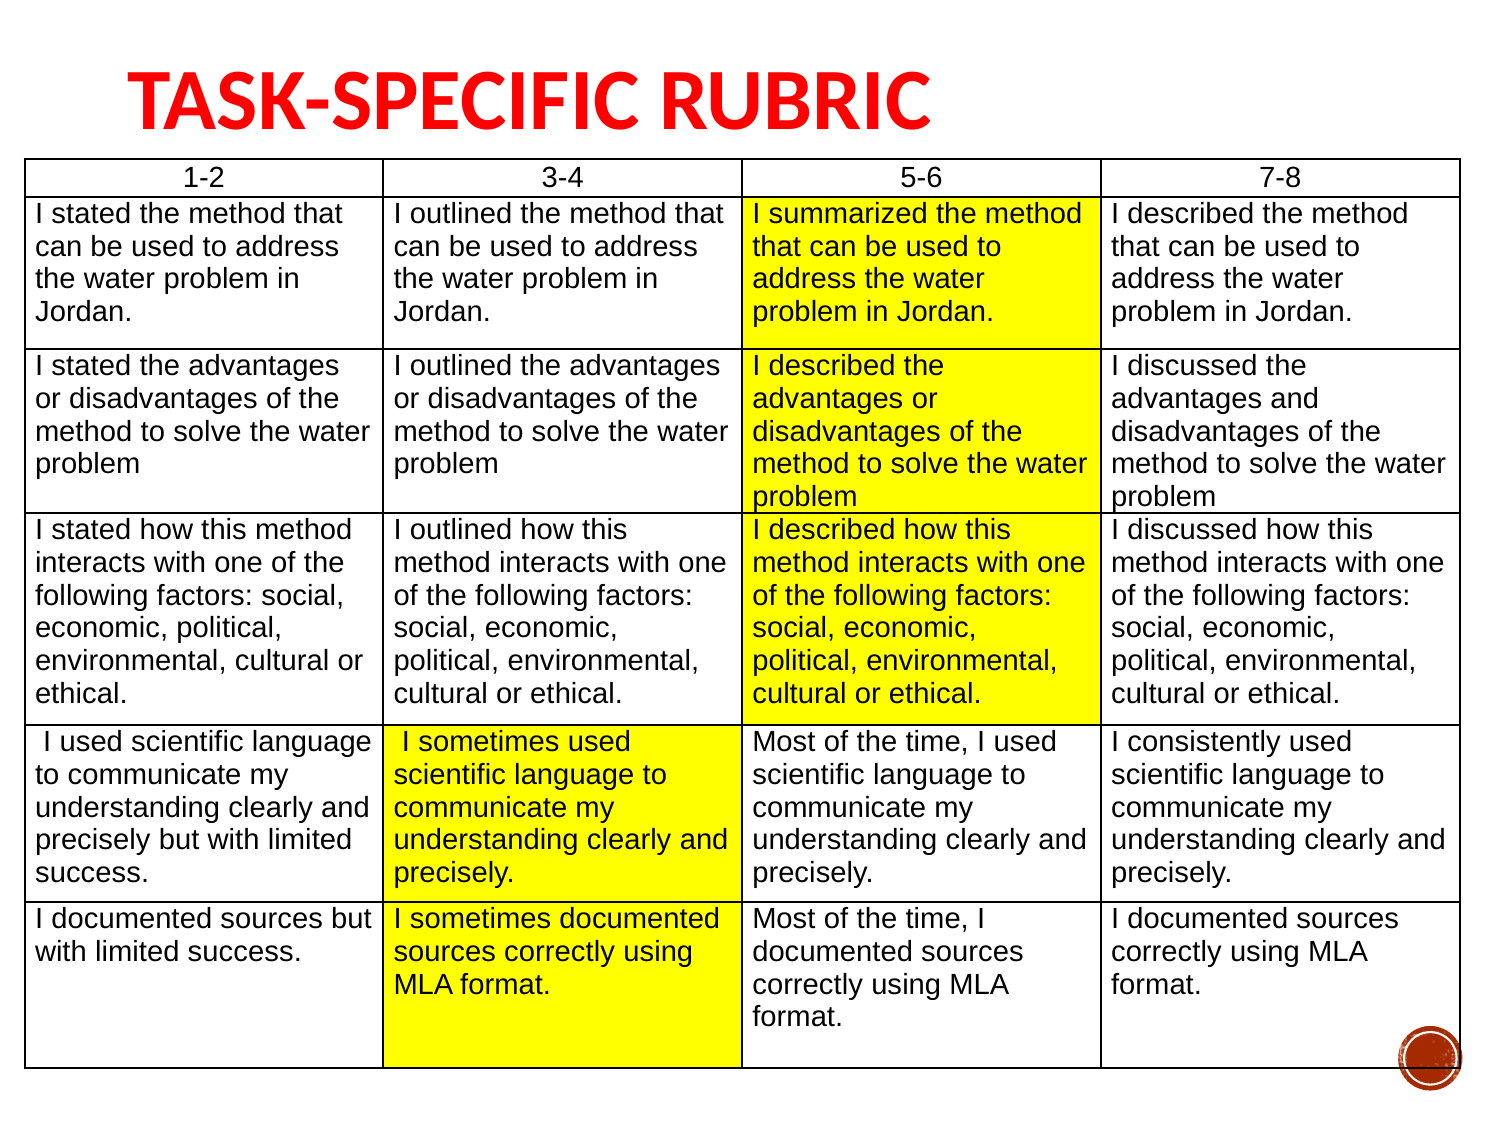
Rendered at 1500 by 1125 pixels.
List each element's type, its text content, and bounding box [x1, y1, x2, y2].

table_cell I stated the advantages or disadvantages of the method to solve the water problem [26, 350, 382, 512]
table_cell Most of the time, I used scientific language to communicate my understanding clearly and precisely. [743, 726, 1100, 901]
table_cell I discussed how this method interacts with one of the following factors: social, economic, political, environmental, cultural or ethical. [1102, 514, 1459, 724]
table_cell I described the advantages or disadvantages of the method to solve the water problem [743, 350, 1100, 512]
table_cell I described how this method interacts with one of the following factors: social, economic, political, environmental, cultural or ethical. [743, 514, 1100, 724]
table_cell I outlined how this method interacts with one of the following factors: social, economic, political, environmental, cultural or ethical. [384, 514, 741, 724]
table_cell I consistently used scientific language to communicate my understanding clearly and precisely. [1102, 726, 1459, 901]
table_cell I stated how this method interacts with one of the following factors: social, economic, political, environmental, cultural or ethical. [26, 514, 382, 724]
table_cell I sometimes used scientific language to communicate my understanding clearly and precisely. [384, 726, 741, 901]
table_cell I summarized the method that can be used to address the water problem in Jordan. [743, 198, 1100, 348]
table_cell I outlined the method that can be used to address the water problem in Jordan. [384, 198, 741, 348]
table_header 7-8 [1102, 160, 1459, 196]
title Task-Specific Rubric [112, 75, 1082, 158]
table_header 1-2 [26, 160, 382, 196]
table_cell I documented sources but with limited success. [26, 903, 382, 1067]
table_cell I sometimes documented sources correctly using MLA format. [384, 903, 741, 1067]
table_cell I described the method that can be used to address the water problem in Jordan. [1102, 198, 1459, 348]
table_header 5-6 [743, 160, 1100, 196]
text_box [0, 0, 1500, 75]
table_cell I documented sources correctly using MLA format. [1102, 903, 1459, 1067]
table_header 3-4 [384, 160, 741, 196]
table_cell I discussed the advantages and disadvantages of the method to solve the water problem [1102, 350, 1459, 512]
table_cell I outlined the advantages or disadvantages of the method to solve the water problem [384, 350, 741, 512]
table_cell I used scientific language to communicate my understanding clearly and precisely but with limited success. [26, 726, 382, 901]
table_cell I stated the method that can be used to address the water problem in Jordan. [26, 198, 382, 348]
table_cell Most of the time, I documented sources correctly using MLA format. [743, 903, 1100, 1067]
